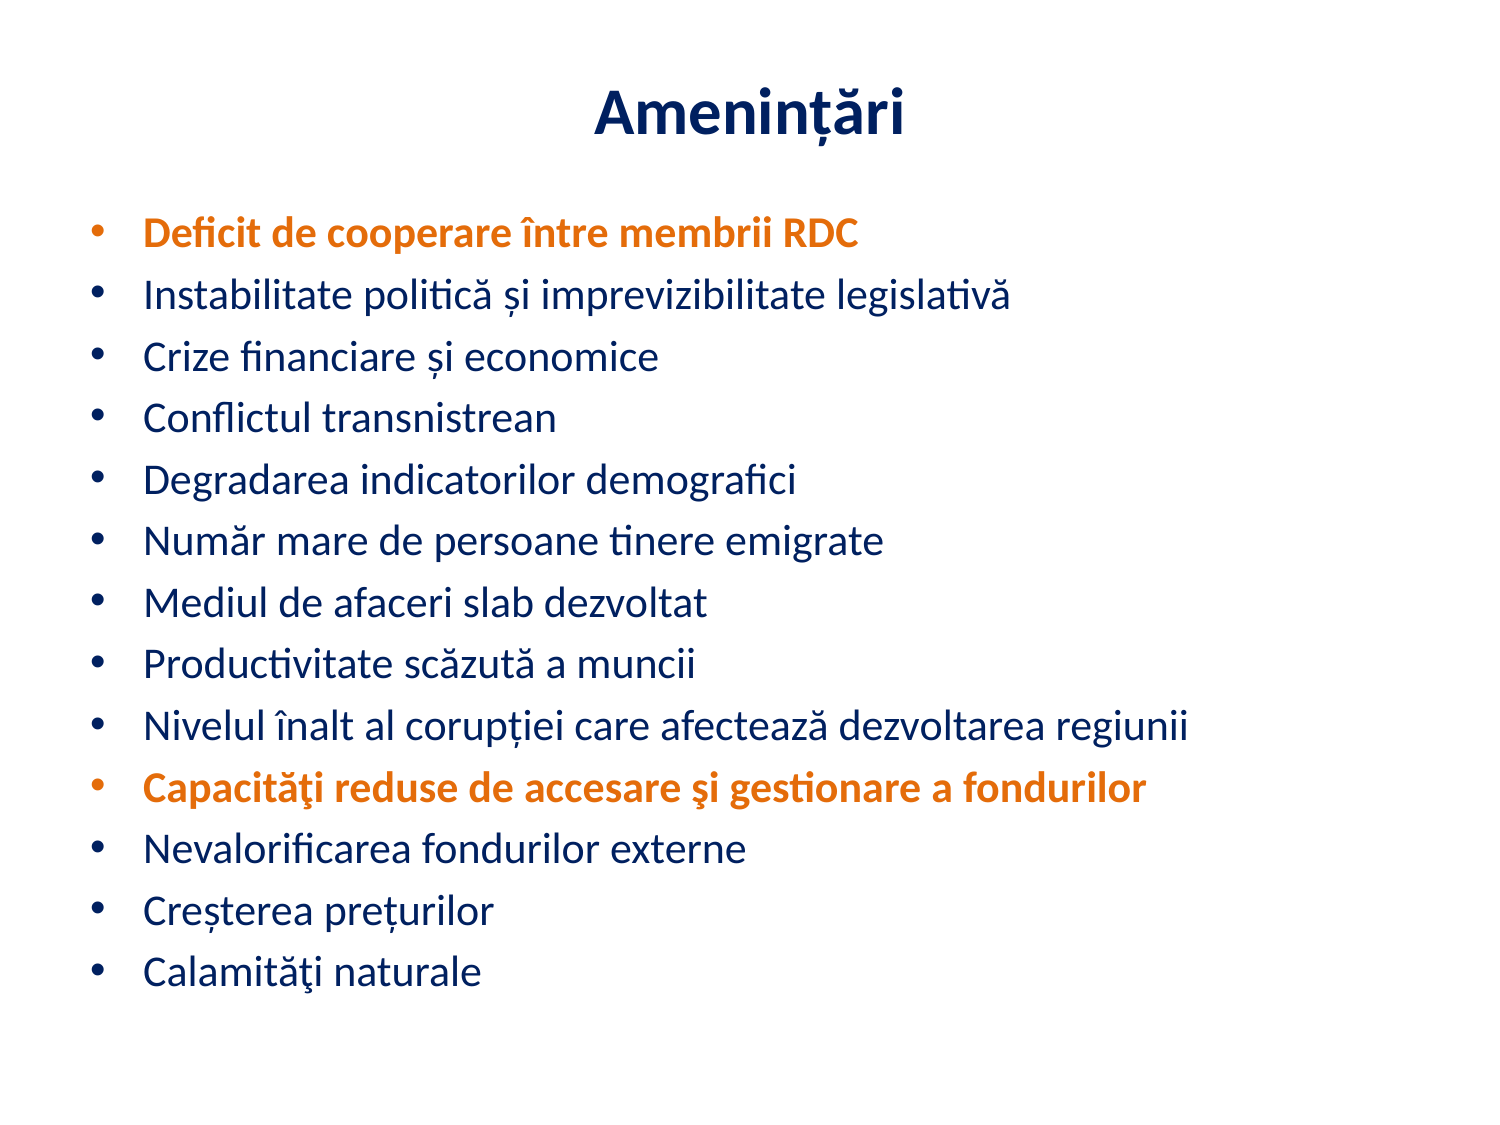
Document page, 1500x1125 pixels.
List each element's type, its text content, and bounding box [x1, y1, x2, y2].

list Deficit de cooperare între membrii RDC Instabilitate politică şi imprevizibilitate legislativă Crize financiare şi economice Conflictul transnistrean Degradarea indicatorilor demografici Număr mare de persoane tinere emigrate Mediul de afaceri slab dezvoltat Productivitate scăzută a muncii Nivelul înalt al corupţiei care afectează dezvoltarea regiunii Capacităţi reduse de accesare şi gestionare a fondurilor Nevalorificarea fondurilor externe Creşterea preţurilor Calamităţi naturale [75, 196, 1425, 1005]
title Ameninţări [75, 66, 1425, 149]
